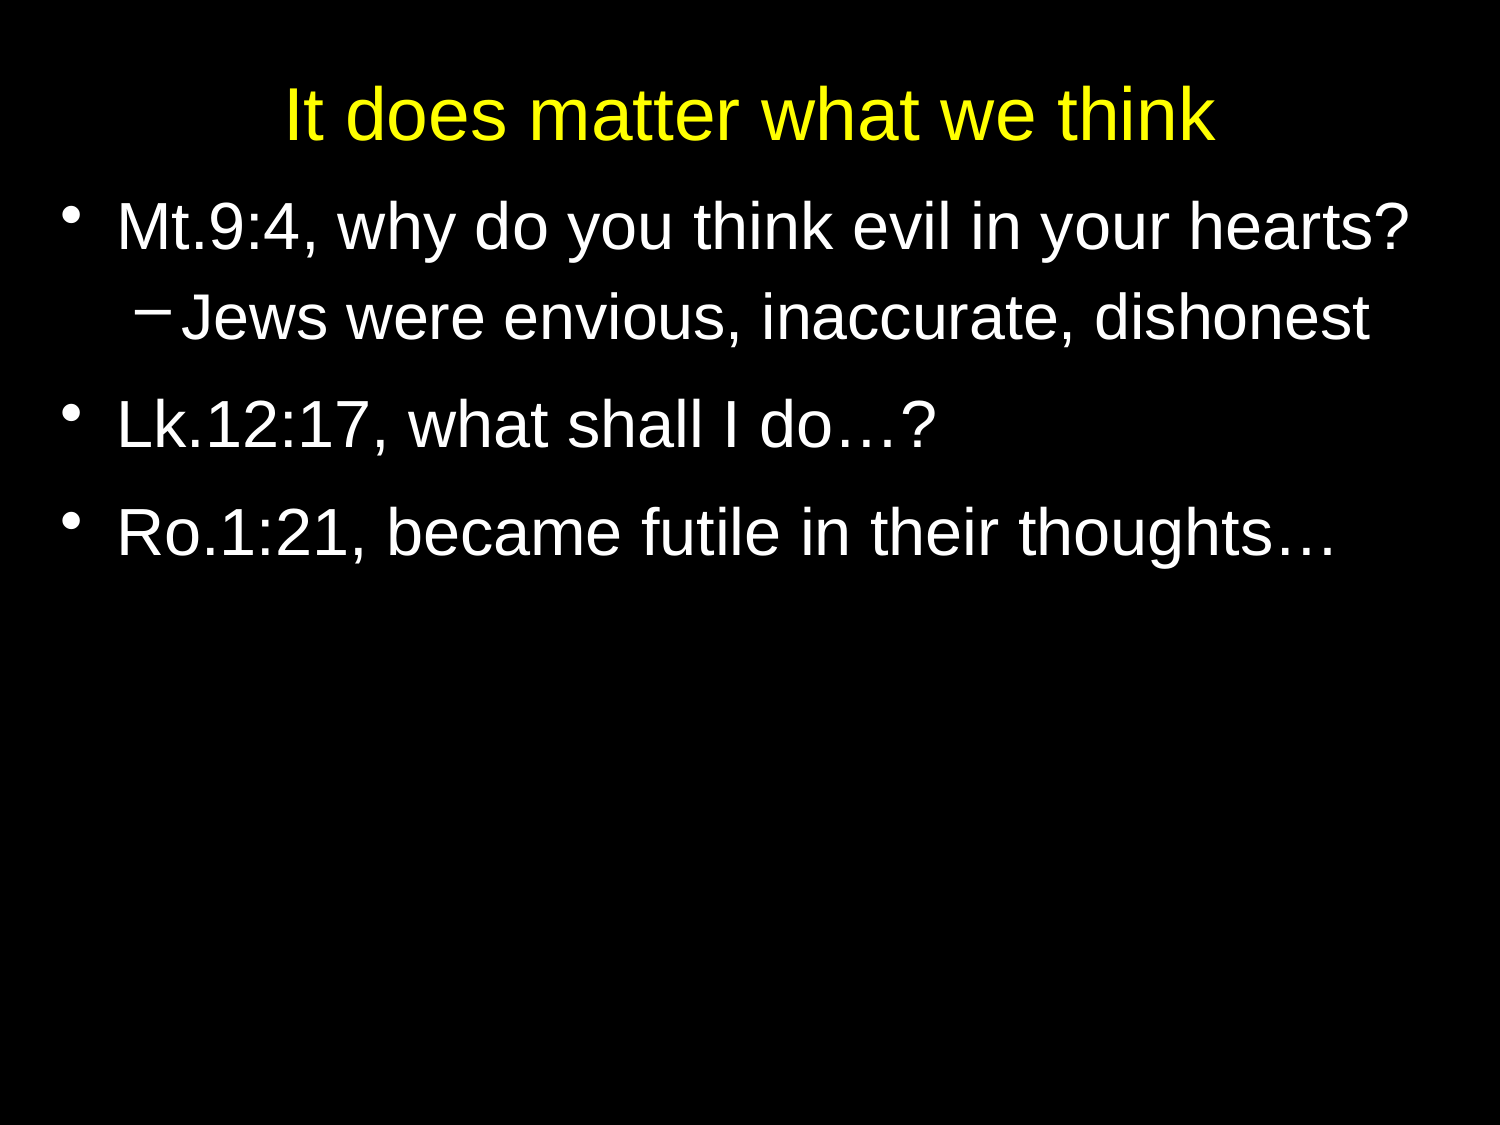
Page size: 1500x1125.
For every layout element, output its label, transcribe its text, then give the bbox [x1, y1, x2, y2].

title It does matter what we think [75, 15, 1425, 174]
list Mt.9:4, why do you think evil in your hearts? Jews were envious, inaccurate, dishonest Lk.12:17, what shall I do…? Ro.1:21, became futile in their thoughts… [45, 174, 1458, 1000]
